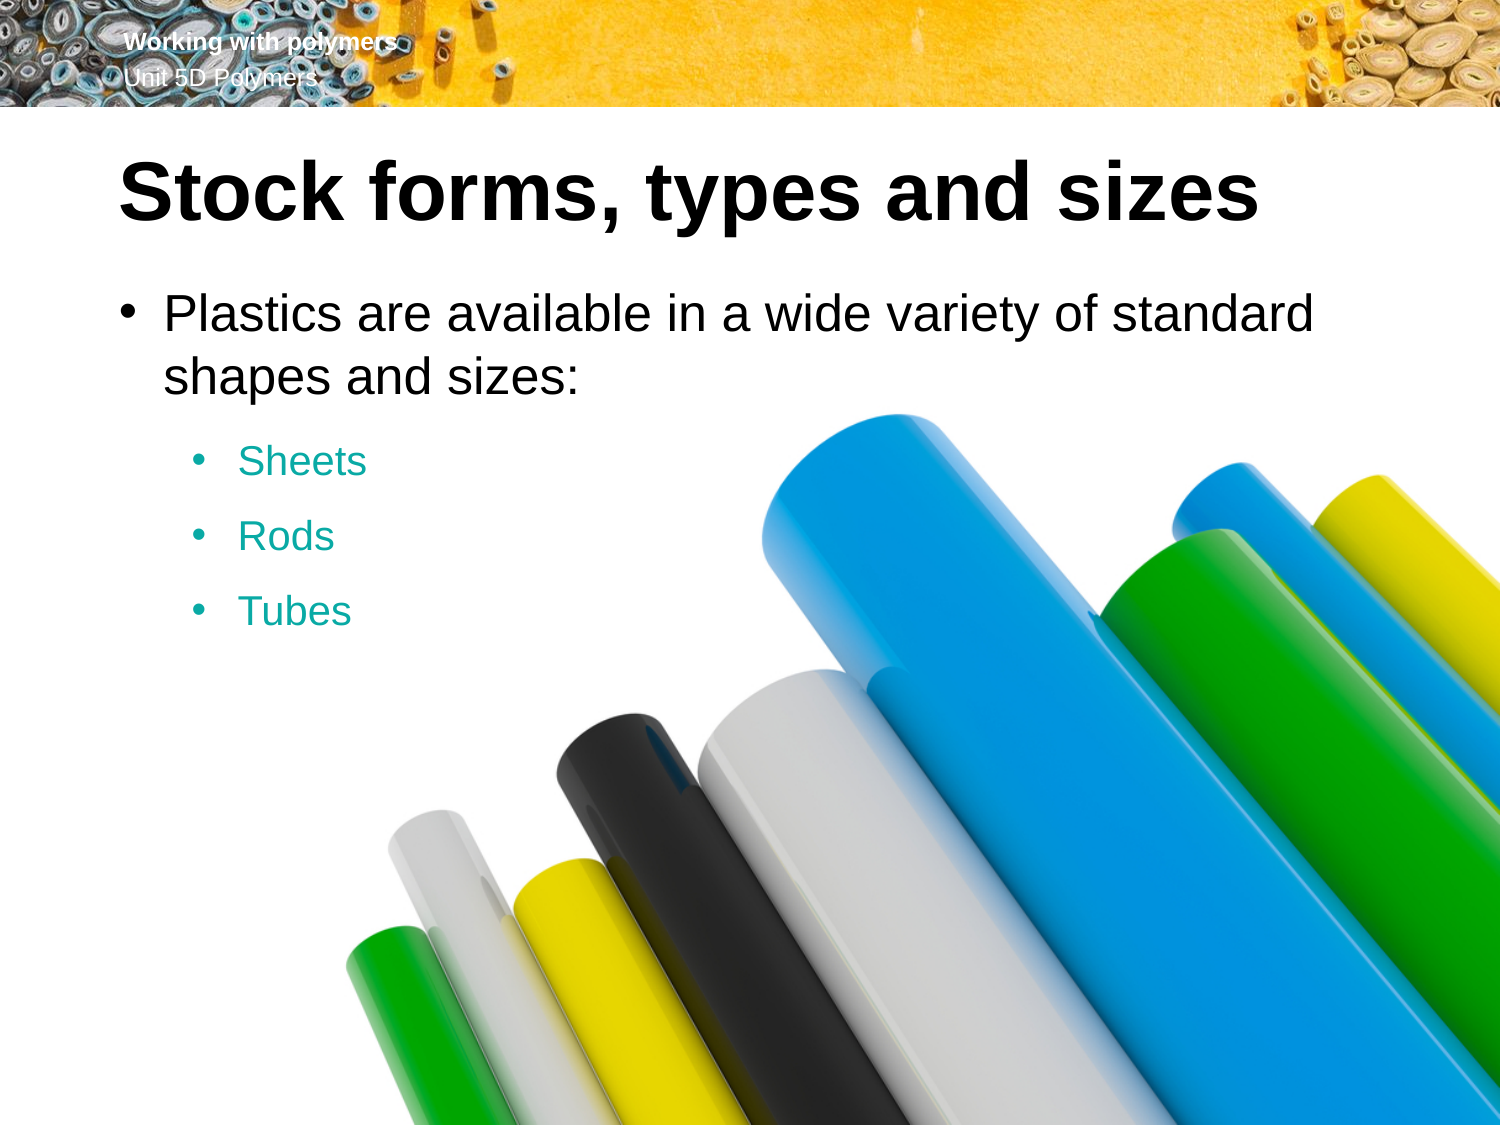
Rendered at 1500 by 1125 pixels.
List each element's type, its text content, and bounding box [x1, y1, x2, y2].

list Stock forms, types and sizes [118, 148, 1401, 259]
picture [266, 366, 1500, 1125]
picture [0, 0, 1500, 107]
list Plastics are available in a wide variety of standard shapes and sizes: Sheets Rods Tubes [118, 279, 1398, 847]
